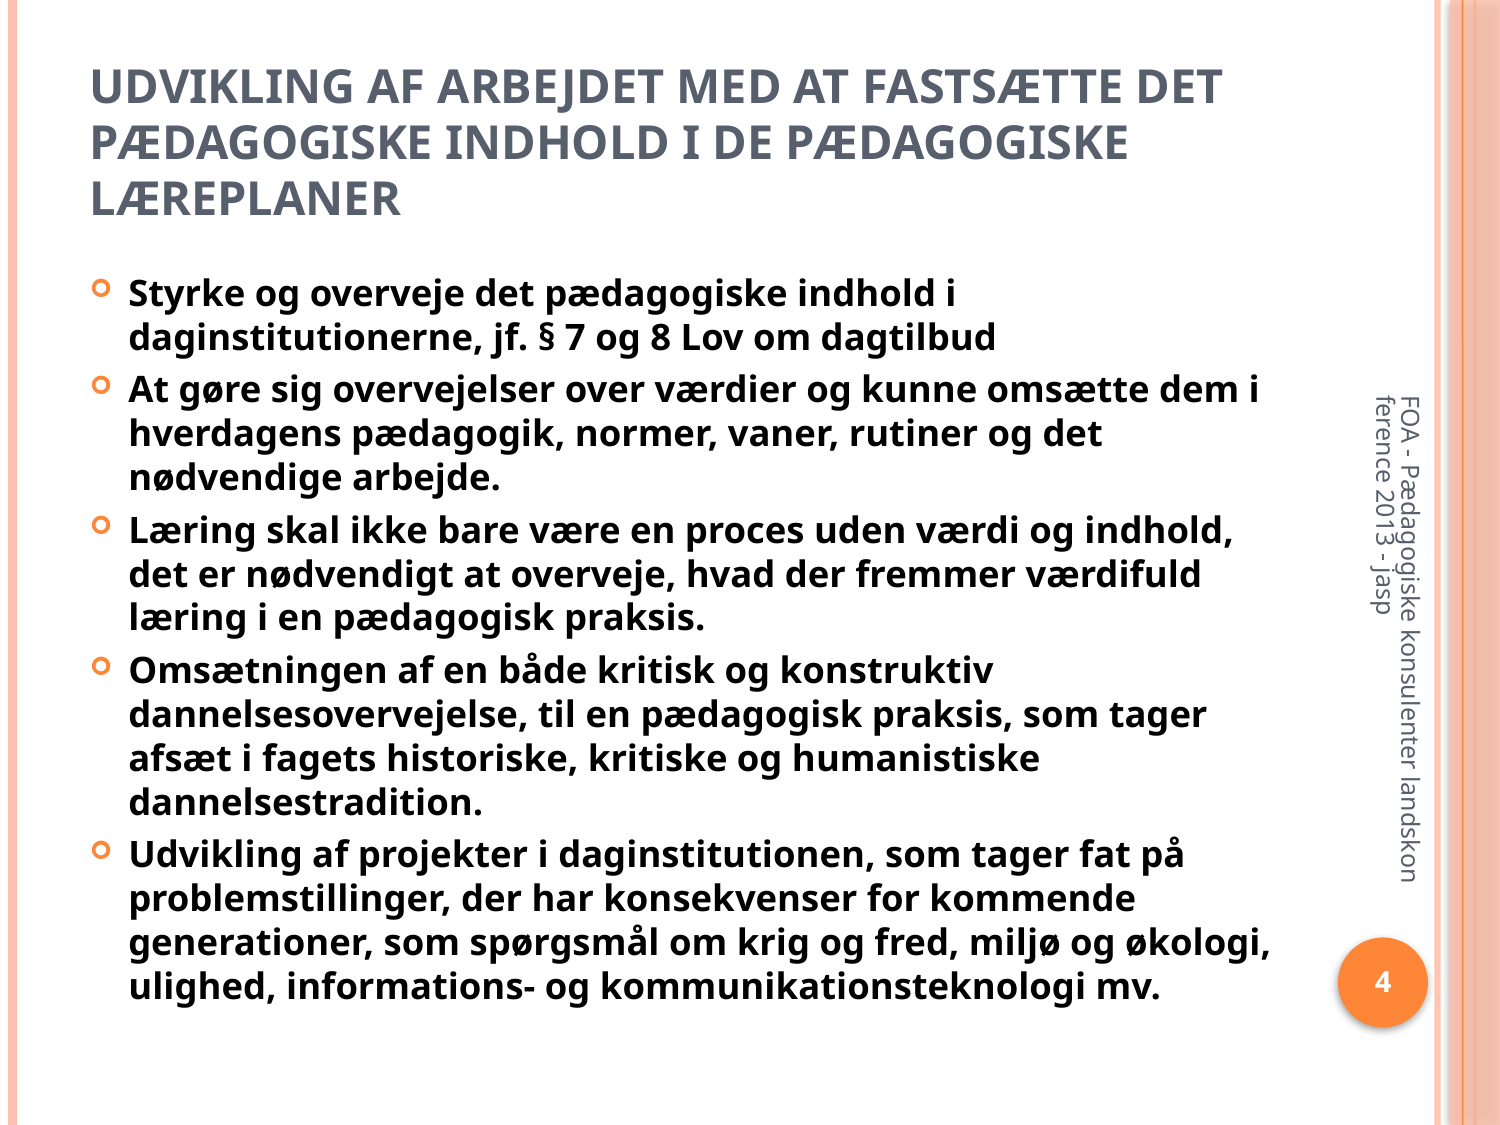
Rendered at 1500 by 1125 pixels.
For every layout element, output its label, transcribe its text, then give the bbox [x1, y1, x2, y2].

footer FOA - Pædagogiske konsulenter landskonference 2013 - jasp [1379, 380, 1440, 906]
slide_number 4 [1333, 940, 1434, 1027]
list Styrke og overveje det pædagogiske indhold i daginstitutionerne, jf. § 7 og 8 Lov om dagtilbud At gøre sig overvejelser over værdier og kunne omsætte dem i hverdagens pædagogik, normer, vaner, rutiner og det nødvendige arbejde. Læring skal ikke bare være en proces uden værdi og indhold, det er nødvendigt at overveje, hvad der fremmer værdifuld læring i en pædagogisk praksis. Omsætningen af en både kritisk og konstruktiv dannelsesovervejelse, til en pædagogisk praksis, som tager afsæt i fagets historiske, kritiske og humanistiske dannelsestradition. Udvikling af projekter i daginstitutionen, som tager fat på problemstillinger, der har konsekvenser for kommende generationer, som spørgsmål om krig og fred, miljø og økologi, ulighed, informations- og kommunikationsteknologi mv. [75, 262, 1300, 1062]
title Udvikling af arbejdet med at fastsætte det pædagogiske indhold i de pædagogiske læreplaner [75, 45, 1300, 233]
